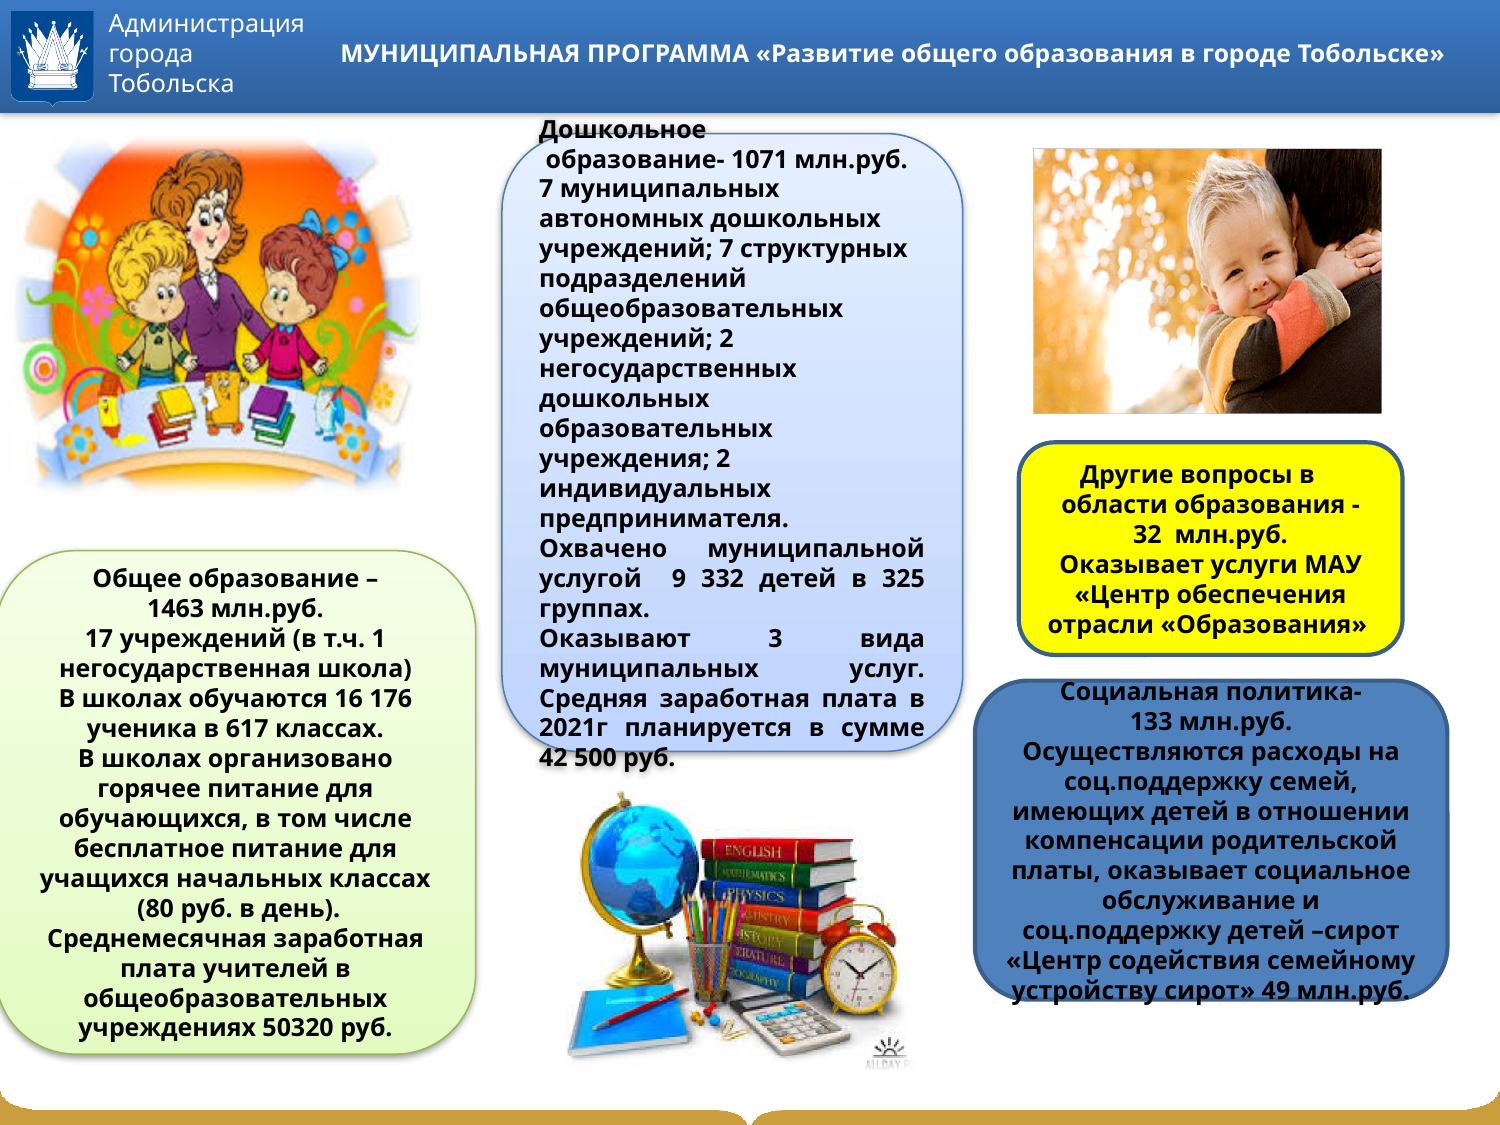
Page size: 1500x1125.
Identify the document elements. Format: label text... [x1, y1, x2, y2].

picture [0, 133, 432, 498]
picture [543, 774, 922, 1077]
text_box Общее образование – 1463 млн.руб. 17 учреждений (в т.ч. 1 негосударственная школа) В школах обучаются 16 176 ученика в 617 классах. В школах организовано горячее питание для обучающихся, в том числе бесплатное питание для учащихся начальных классах (80 руб. в день). Среднемесячная заработная плата учителей в общеобразовательных учреждениях 50320 руб. [0, 549, 477, 1055]
picture [1033, 148, 1383, 415]
title МУНИЦИПАЛЬНАЯ ПРОГРАММА «Развитие общего образования в городе Тобольске» [304, 0, 1483, 107]
text_box Другие вопросы в области образования - 32 млн.руб. Оказывает услуги МАУ «Центр обеспечения отрасли «Образования» [1016, 440, 1405, 658]
picture [11, 11, 94, 107]
text_box Социальная политика- 133 млн.руб. Осуществляются расходы на соц.поддержку семей, имеющих детей в отношении компенсации родительской платы, оказывает социальное обслуживание и соц.поддержку детей –сирот «Центр содействия семейному устройству сирот» 49 млн.руб. [972, 678, 1450, 1002]
text_box Дошкольное образование- 1071 млн.руб. 7 муниципальных автономных дошкольных учреждений; 7 структурных подразделений общеобразовательных учреждений; 2 негосударственных дошкольных образовательных учреждения; 2 индивидуальных предпринимателя. Охвачено муниципальной услугой 9 332 детей в 325 группах. Оказывают 3 вида муниципальных услуг. Средняя заработная плата в 2021г планируется в сумме 42 500 руб. [501, 132, 964, 753]
picture [0, 1091, 1500, 1125]
